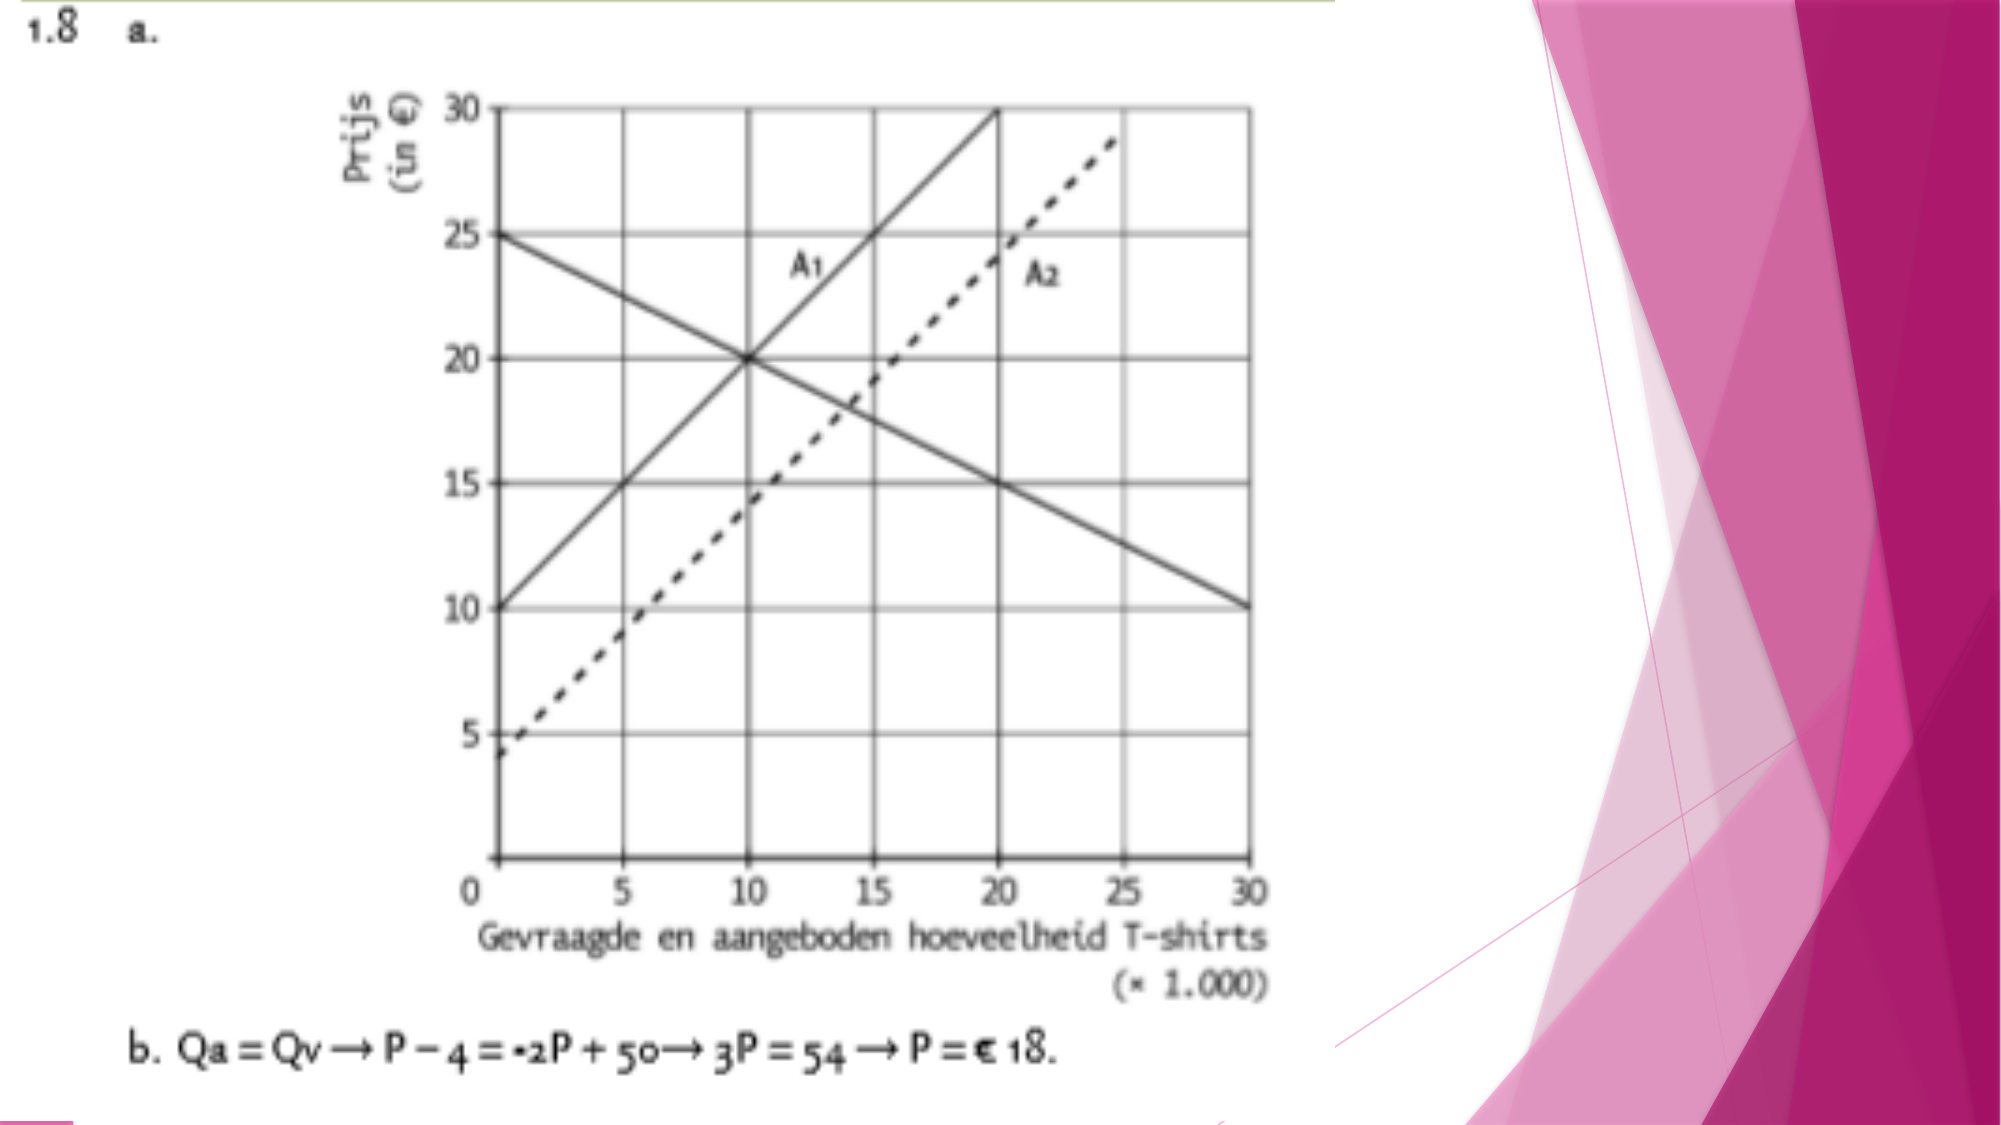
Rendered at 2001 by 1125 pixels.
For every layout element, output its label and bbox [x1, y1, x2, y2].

picture [0, 0, 1335, 1122]
